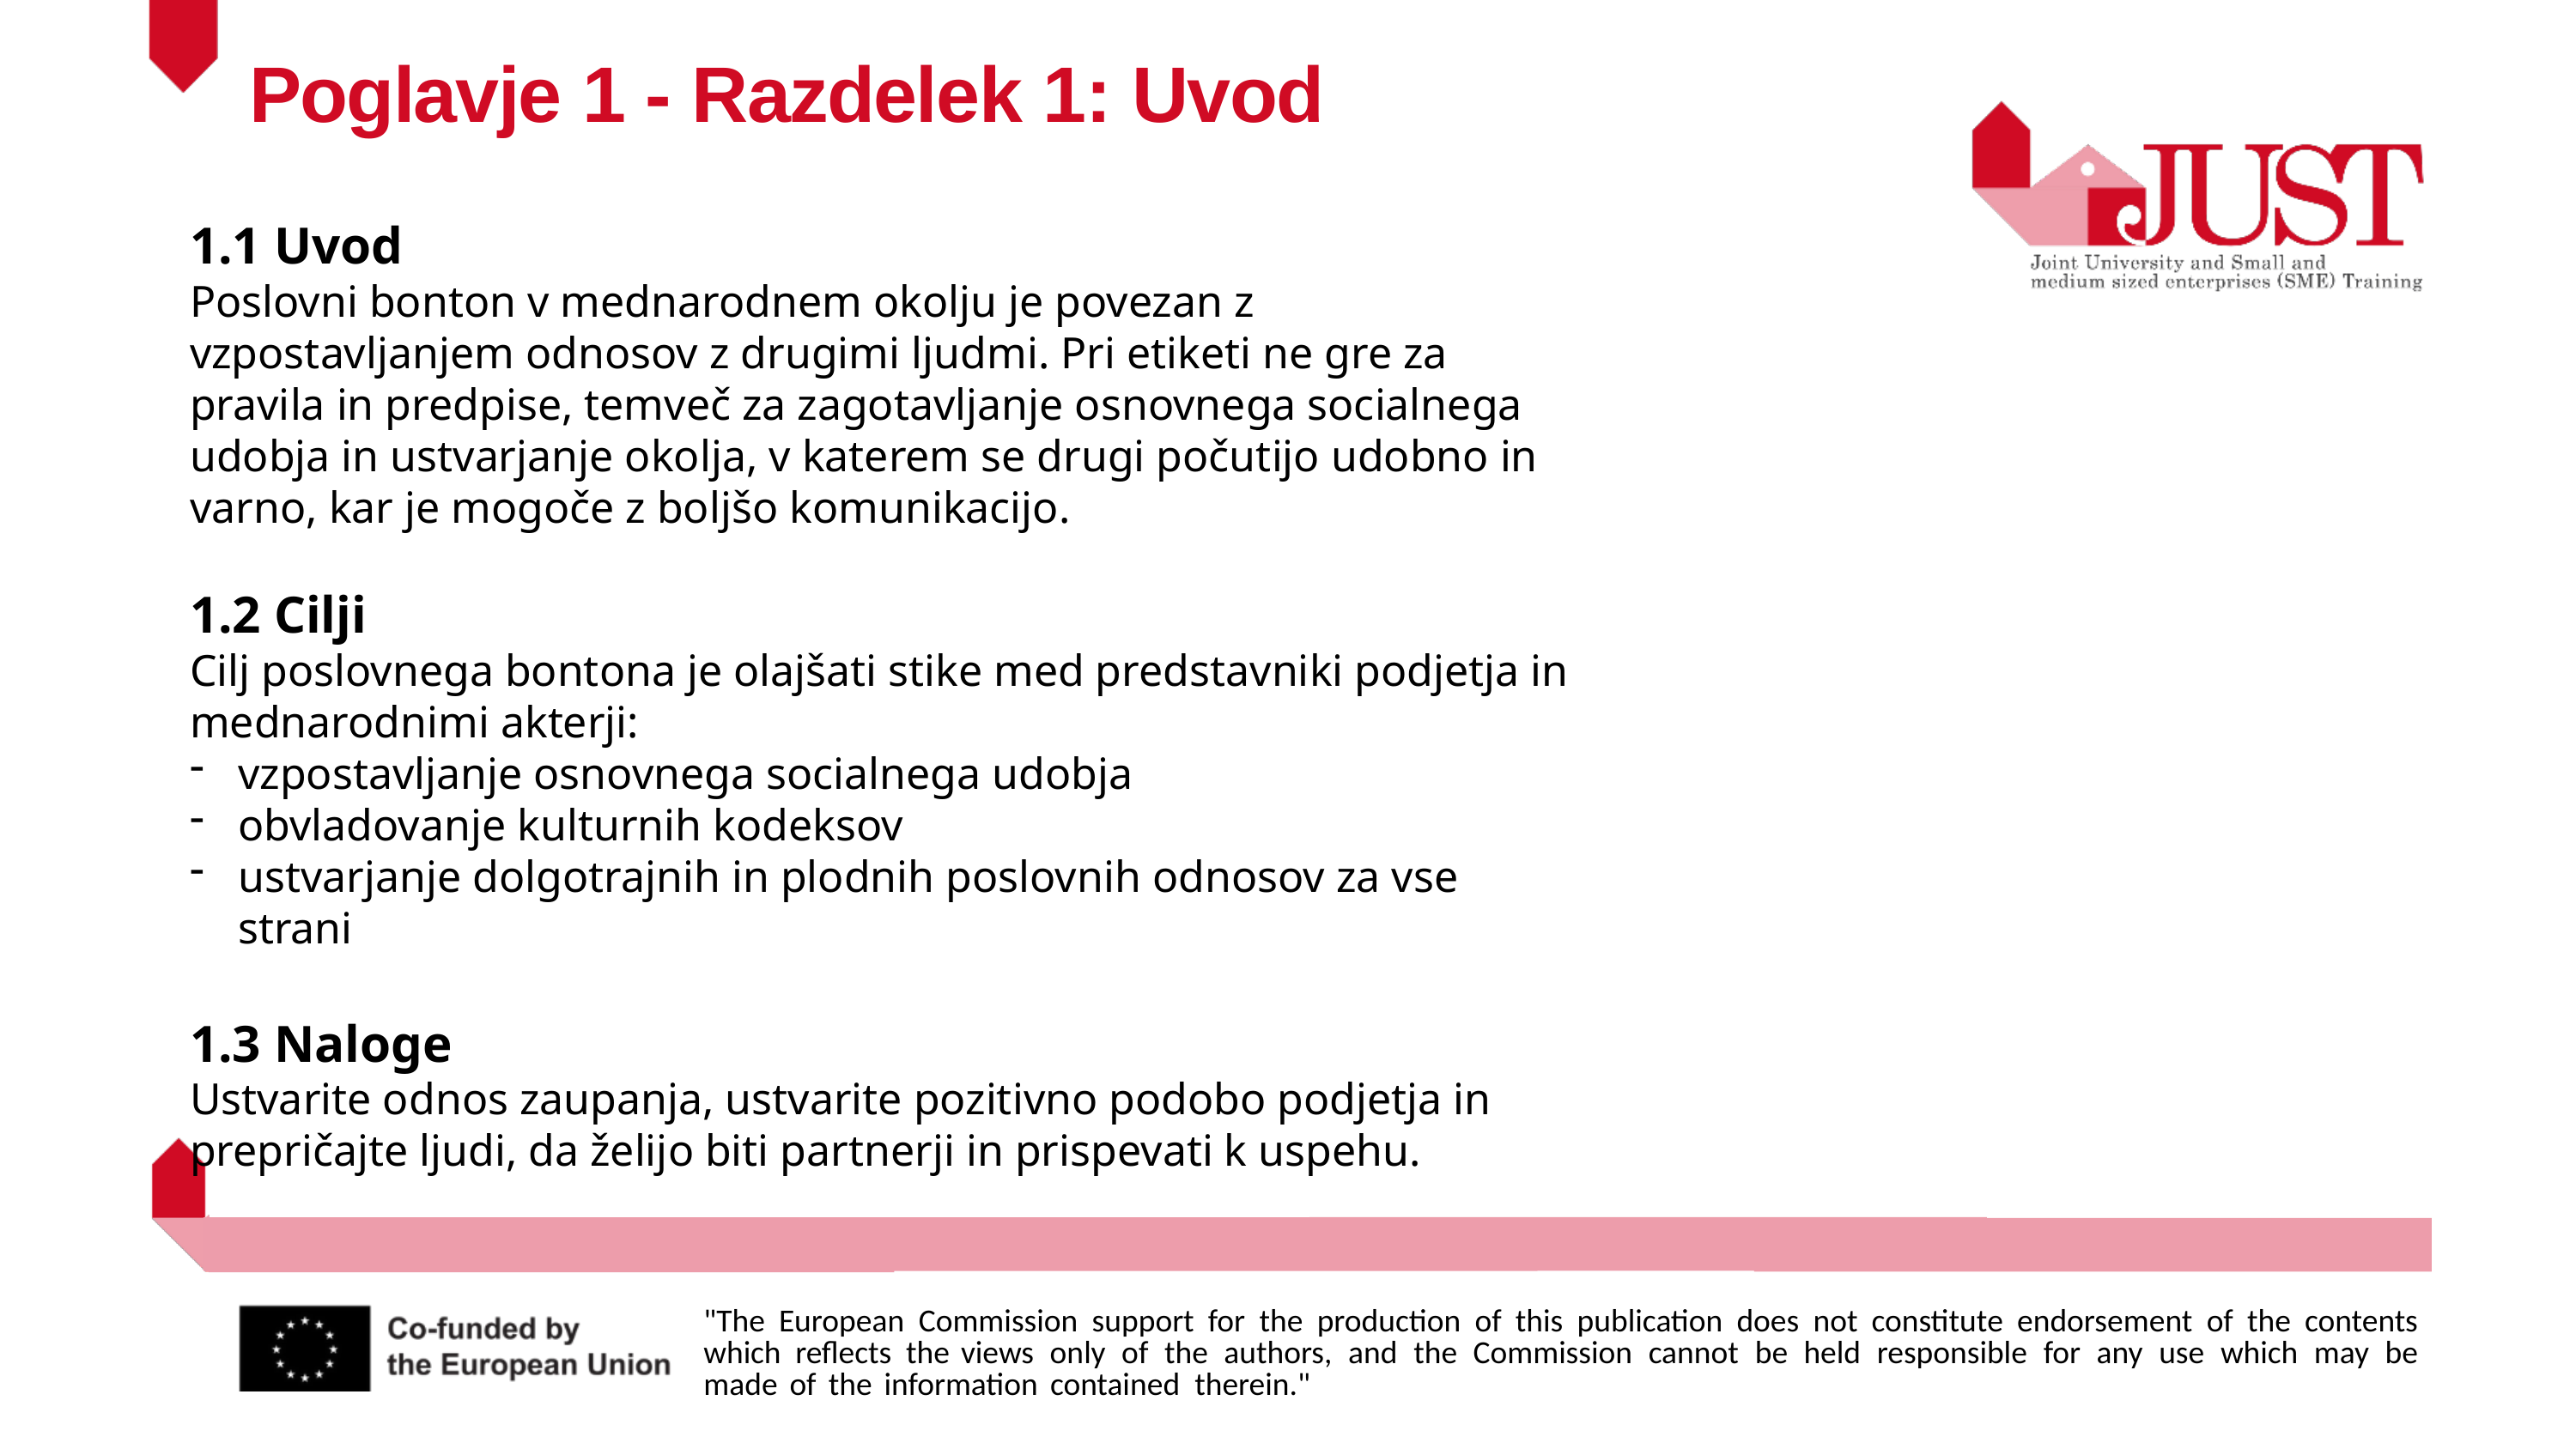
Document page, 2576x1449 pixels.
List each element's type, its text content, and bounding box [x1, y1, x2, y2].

picture [1965, 96, 2432, 302]
picture [144, 0, 228, 100]
text_box Poglavje 1 - Razdelek 1: Uvod [214, 37, 1503, 145]
text_box 1.1 Uvod Poslovni bonton v mednarodnem okolju je povezan z vzpostavljanjem odnosov z drugimi ljudmi. Pri etiketi ne gre za pravila in predpise, temveč za zagotavljanje osnovnega socialnega udobja in ustvarjanje okolja, v katerem se drugi počutijo udobno in varno, kar je mogoče z boljšo komunikacijo. 1.2 Cilji Cilj poslovnega bontona je olajšati stike med predstavniki podjetja in mednarodnimi akterji: vzpostavljanje osnovnega socialnega udobja obvladovanje kulturnih kodeksov ustvarjanje dolgotrajnih in plodnih poslovnih odnosov za vse strani 1.3 Naloge Ustvarite odnos zaupanja, ustvarite pozitivno podobo podjetja in prepričajte ljudi, da želijo biti partnerji in prispevati k uspehu. [177, 147, 1583, 1242]
picture [233, 1300, 702, 1391]
picture [144, 1133, 210, 1287]
